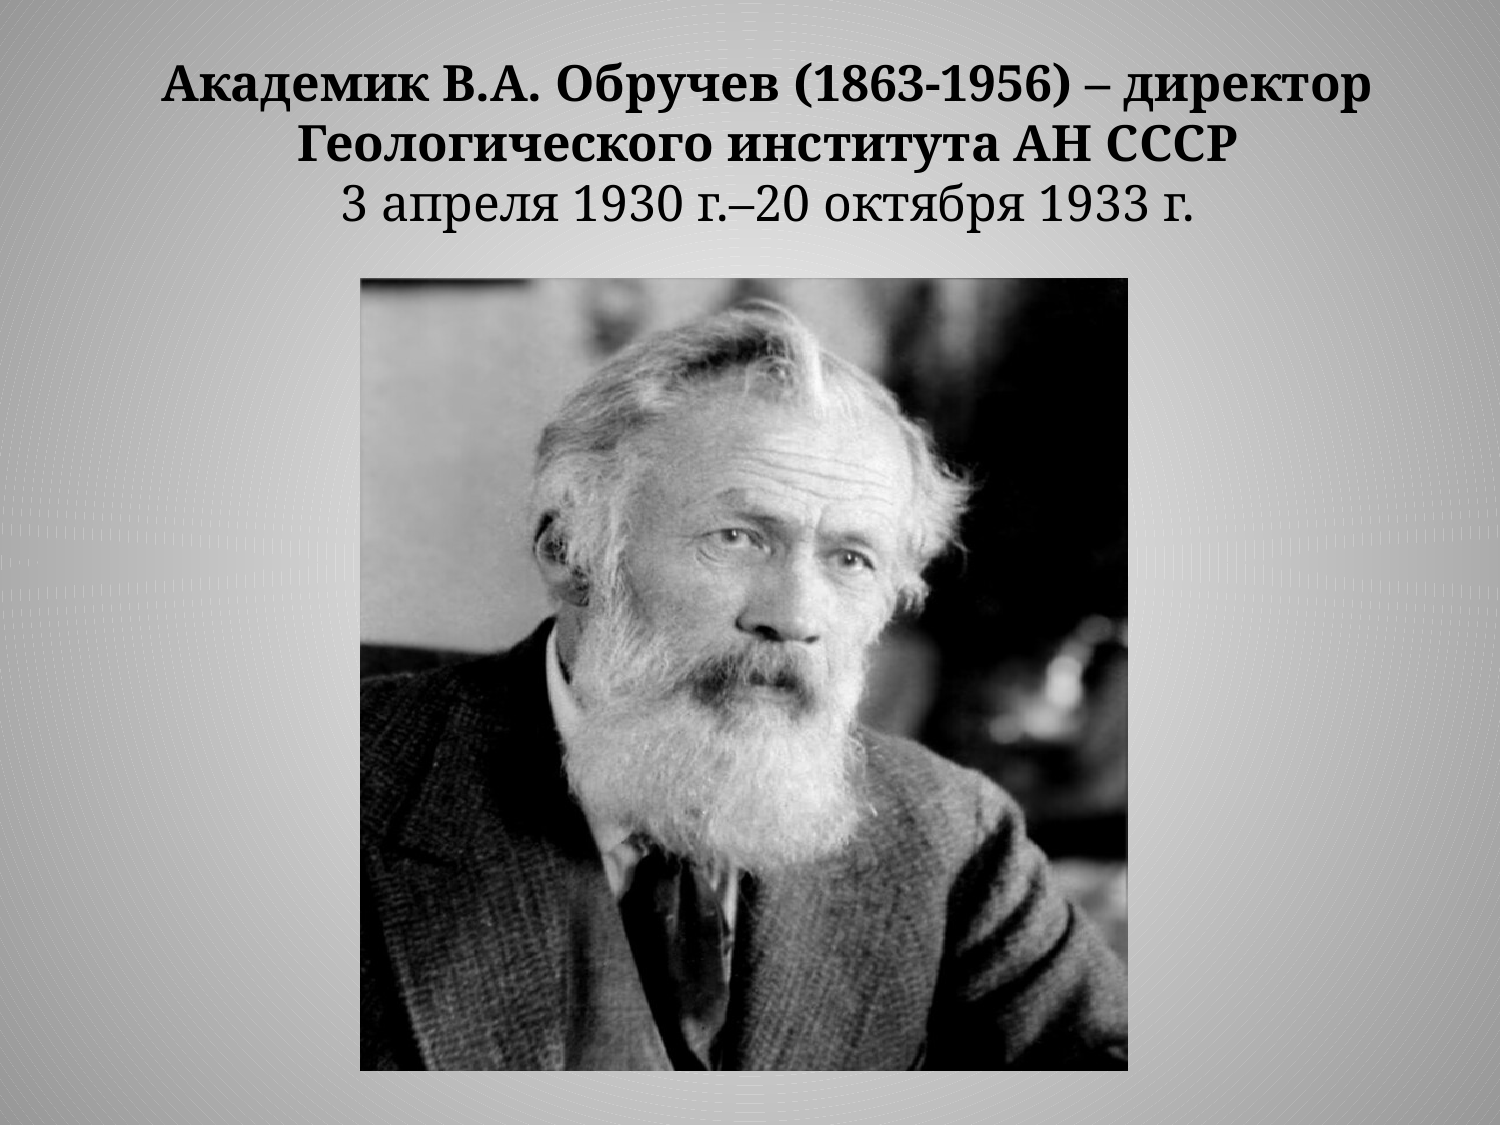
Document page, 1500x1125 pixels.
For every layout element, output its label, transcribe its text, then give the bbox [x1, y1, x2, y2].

text_box Академик В.А. Обручев (1863-1956) – директор Геологического института АН СССР 3 апреля 1930 г.–20 октября 1933 г. [88, 43, 1447, 299]
picture [359, 278, 1129, 1071]
